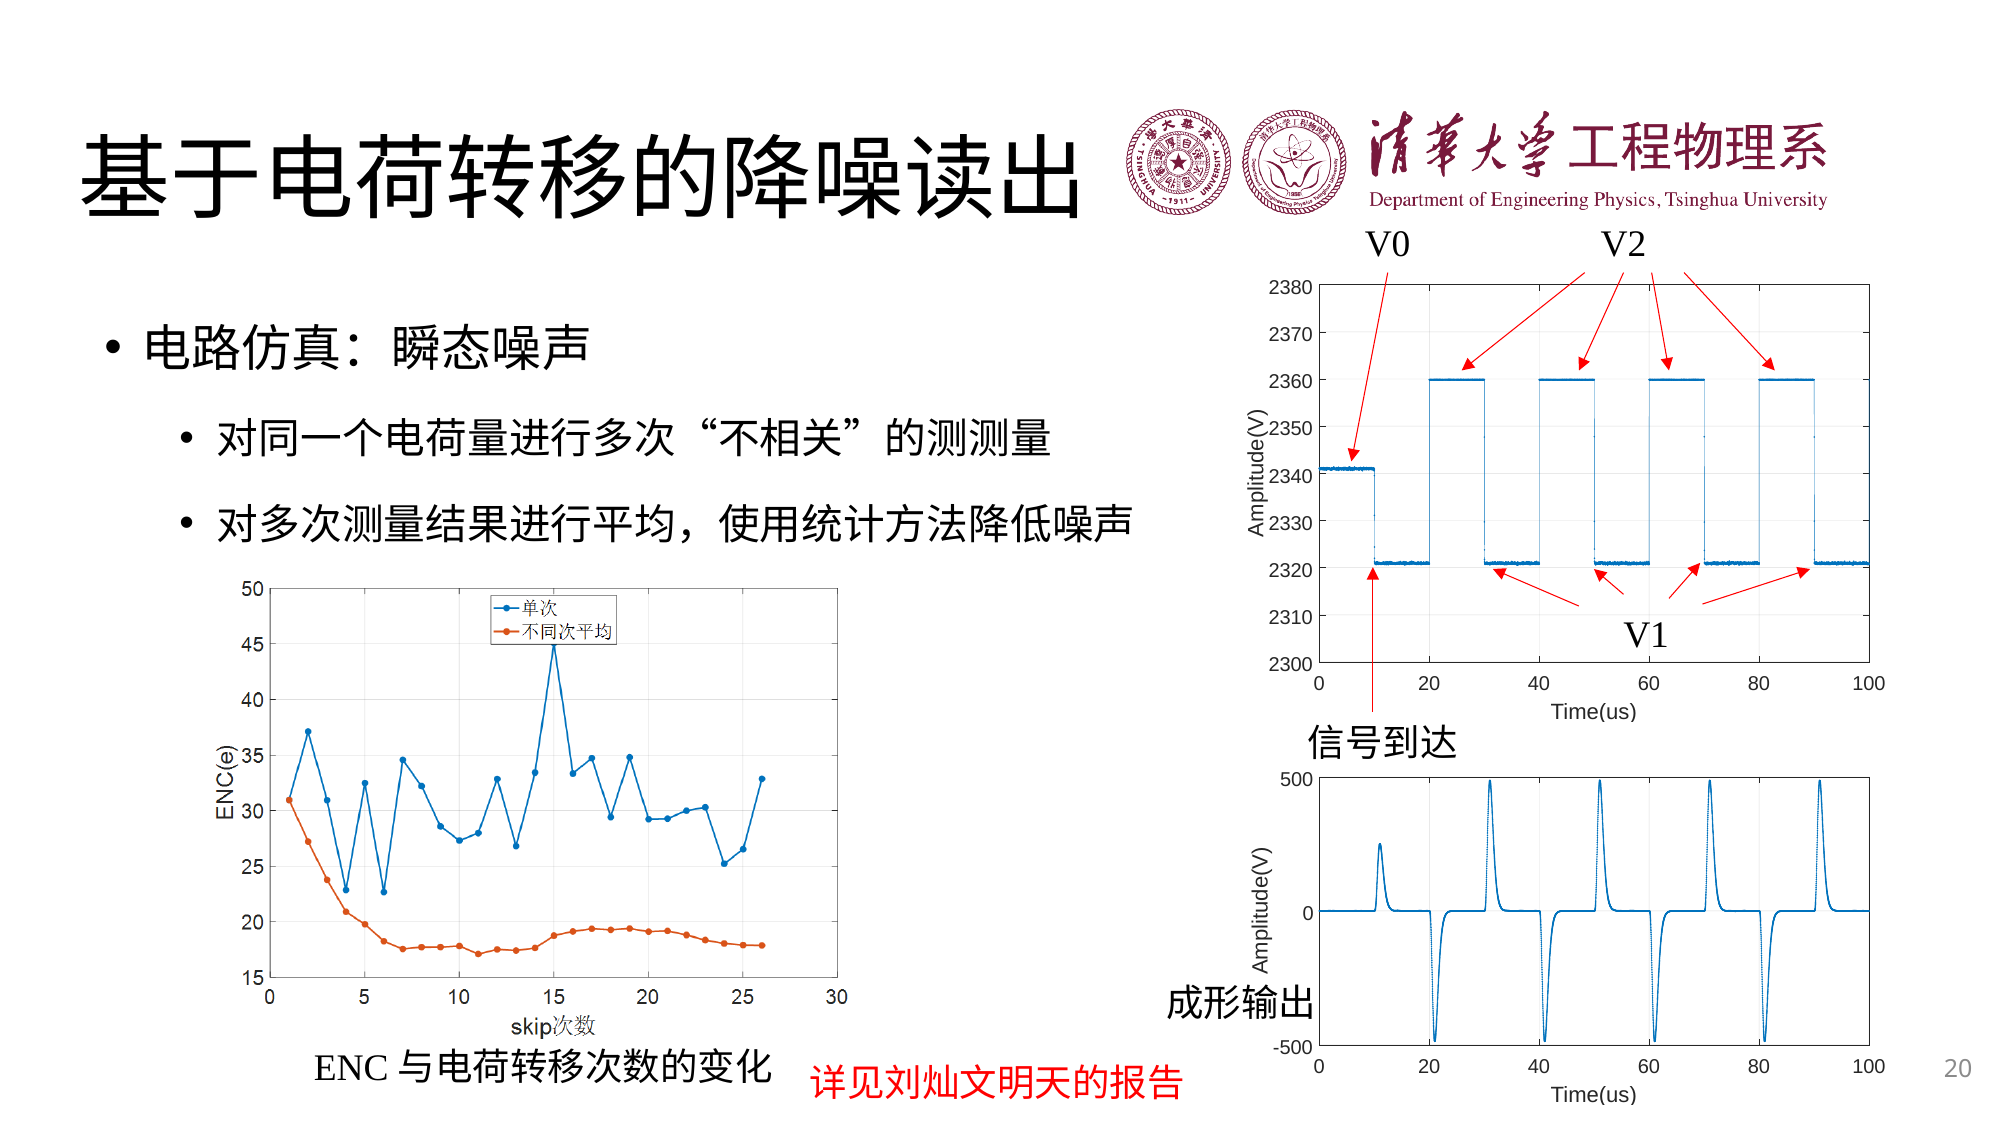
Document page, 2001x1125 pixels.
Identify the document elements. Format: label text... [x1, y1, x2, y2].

text_box ENC与电荷转移次数的变化 [288, 1039, 799, 1096]
title 基于电荷转移的降噪读出 [63, 73, 1789, 291]
picture [1789, 73, 1863, 211]
text_box 成形输出 [1112, 971, 1227, 1032]
picture [175, 551, 907, 1039]
text_box 详见刘灿文明天的报告 [766, 1051, 1228, 1112]
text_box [1227, 211, 1936, 1105]
list 电路仿真：瞬态噪声 对同一个电荷量进行多次“不相关”的测测量 对多次测量结果进行平均，使用统计方法降低噪声 [89, 279, 1177, 692]
slide_number 20 [1936, 1039, 1988, 1099]
